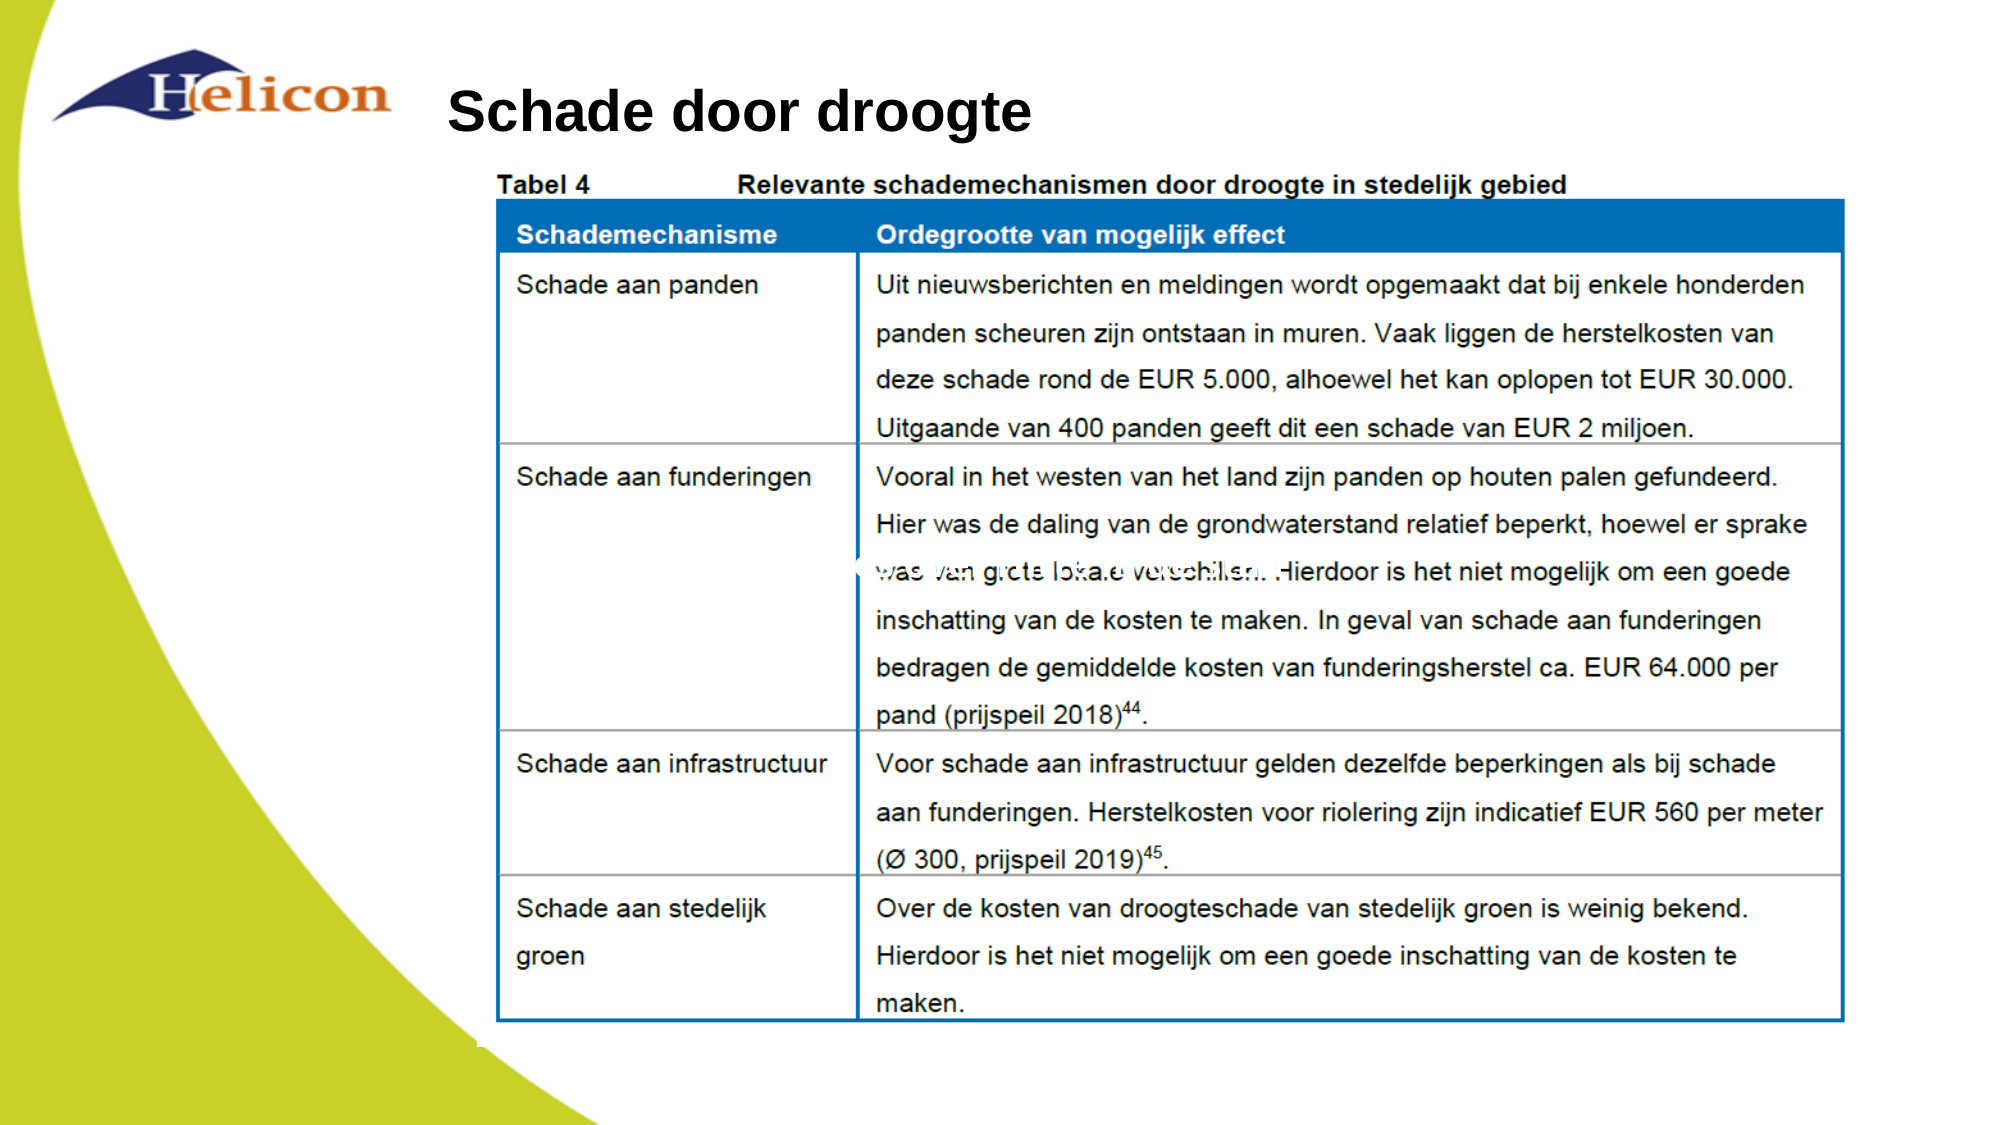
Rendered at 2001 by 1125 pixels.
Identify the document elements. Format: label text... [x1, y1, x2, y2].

title Schade door droogte [432, 54, 1887, 161]
picture [0, 0, 2000, 1125]
